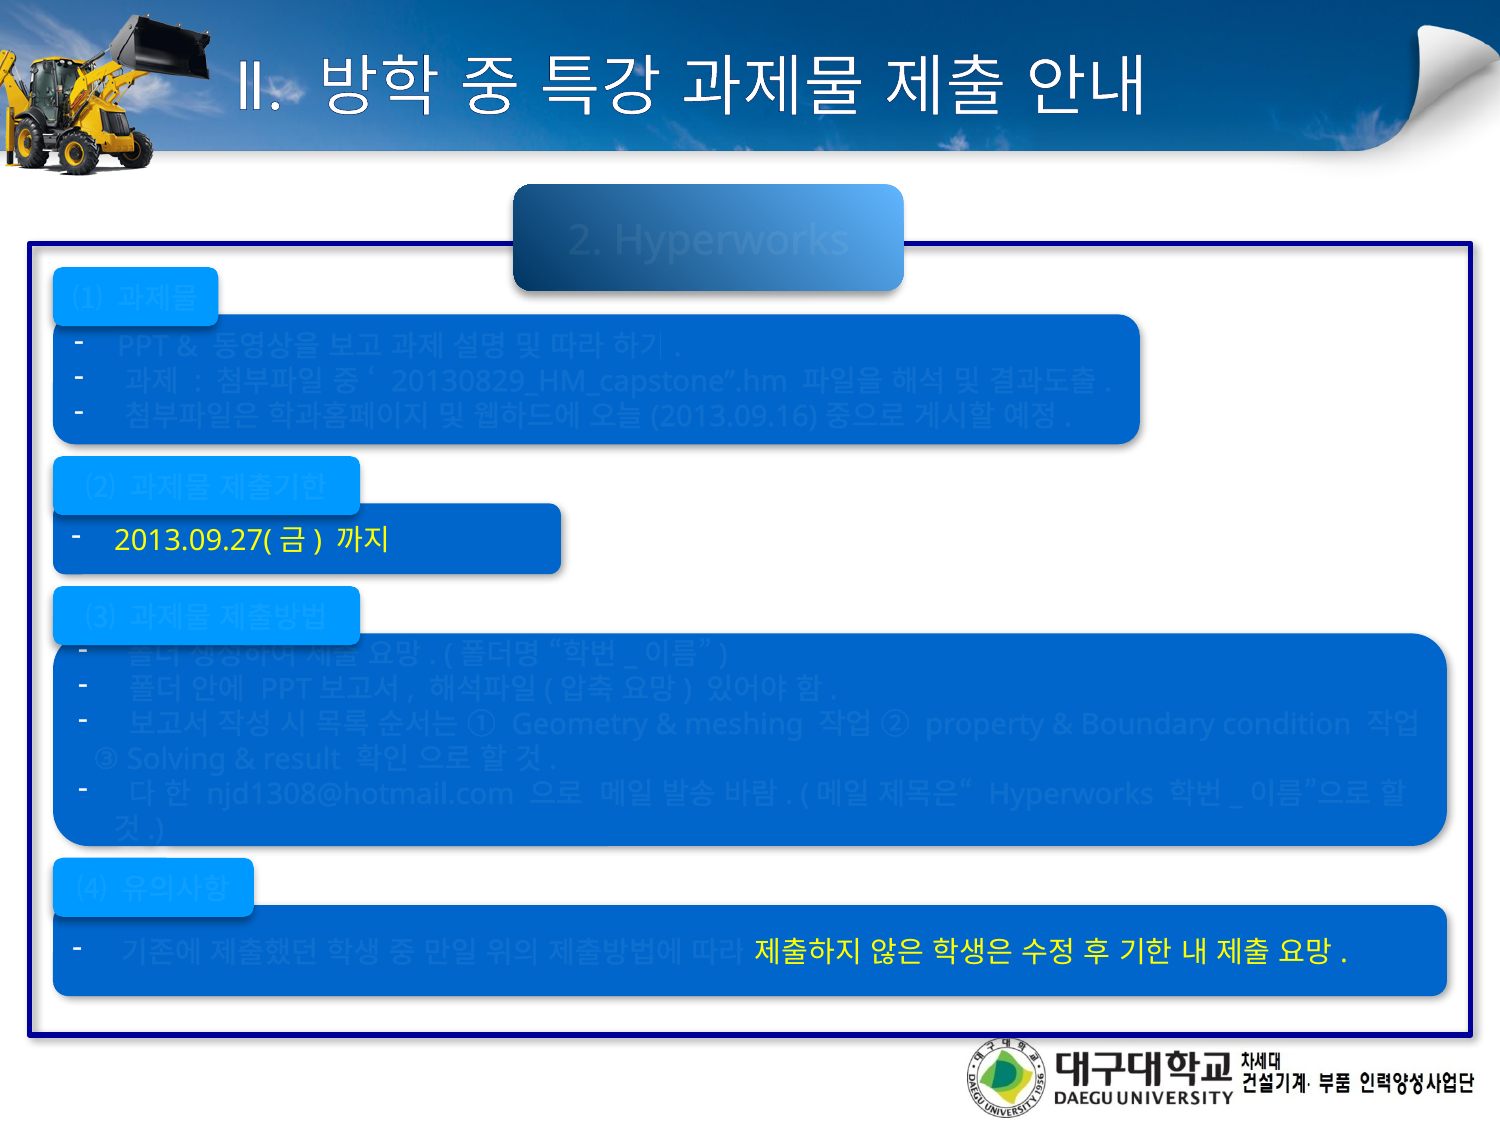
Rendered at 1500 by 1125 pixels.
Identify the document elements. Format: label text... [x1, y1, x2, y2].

text_box 2. Hyperworks [513, 184, 904, 265]
title Ⅱ. 방학 중 특강 과제물 제출 안내 [218, 30, 1436, 135]
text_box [52, 266, 1141, 445]
picture [0, 0, 1500, 1125]
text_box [52, 585, 1448, 847]
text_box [52, 857, 1448, 997]
text_box [29, 243, 1471, 1035]
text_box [52, 455, 562, 575]
